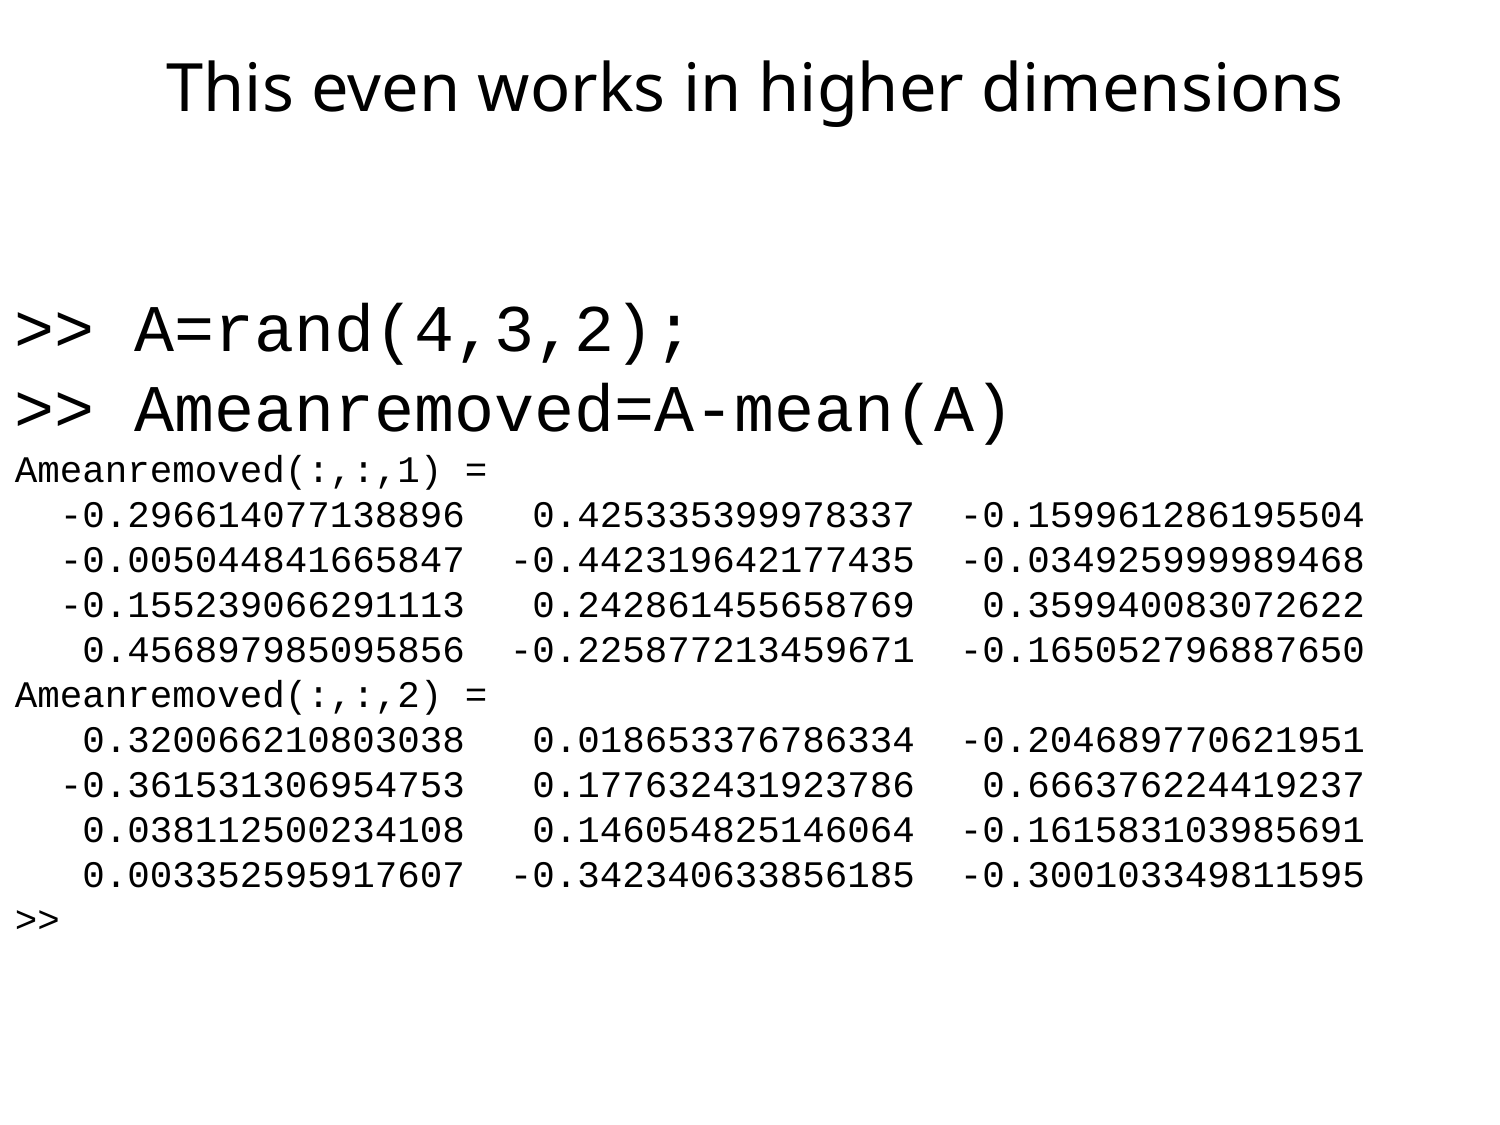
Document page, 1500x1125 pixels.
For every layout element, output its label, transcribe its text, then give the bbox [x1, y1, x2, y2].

text_box This even works in higher dimensions >> A=rand(4,3,2); >> Ameanremoved=A-mean(A) Ameanremoved(:,:,1) = -0.296614077138896 0.425335399978337 -0.159961286195504 -0.005044841665847 -0.442319642177435 -0.034925999989468 -0.155239066291113 0.242861455658769 0.359940083072622 0.456897985095856 -0.225877213459671 -0.165052796887650 Ameanremoved(:,:,2) = 0.320066210803038 0.018653376786334 -0.204689770621951 -0.361531306954753 0.177632431923786 0.666376224419237 0.038112500234108 0.146054825146064 -0.161583103985691 0.003352595917607 -0.342340633856185 -0.300103349811595 >> [0, 37, 1500, 947]
